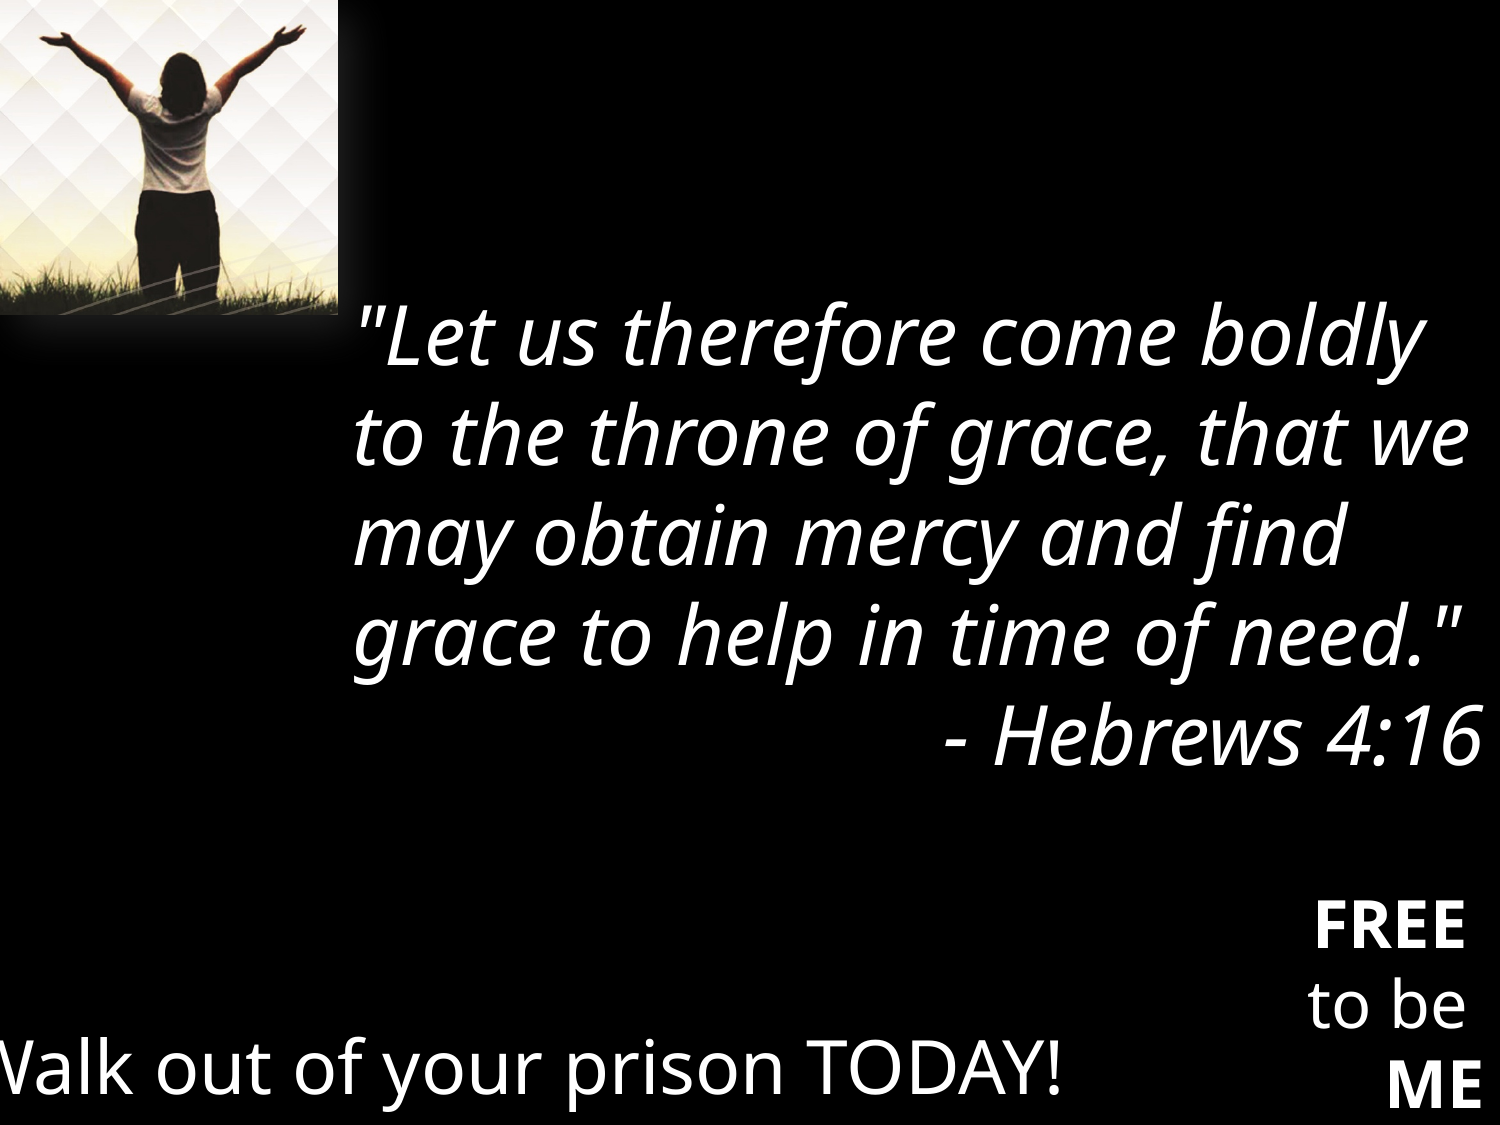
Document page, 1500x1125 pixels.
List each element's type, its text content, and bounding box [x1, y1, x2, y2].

picture [0, 0, 338, 315]
text_box "Let us therefore come boldly to the throne of grace, that we may obtain mercy and find grace to help in time of need." - Hebrews 4:16 [337, 275, 1500, 790]
text_box Walk out of your prison TODAY! [0, 1012, 1081, 1118]
